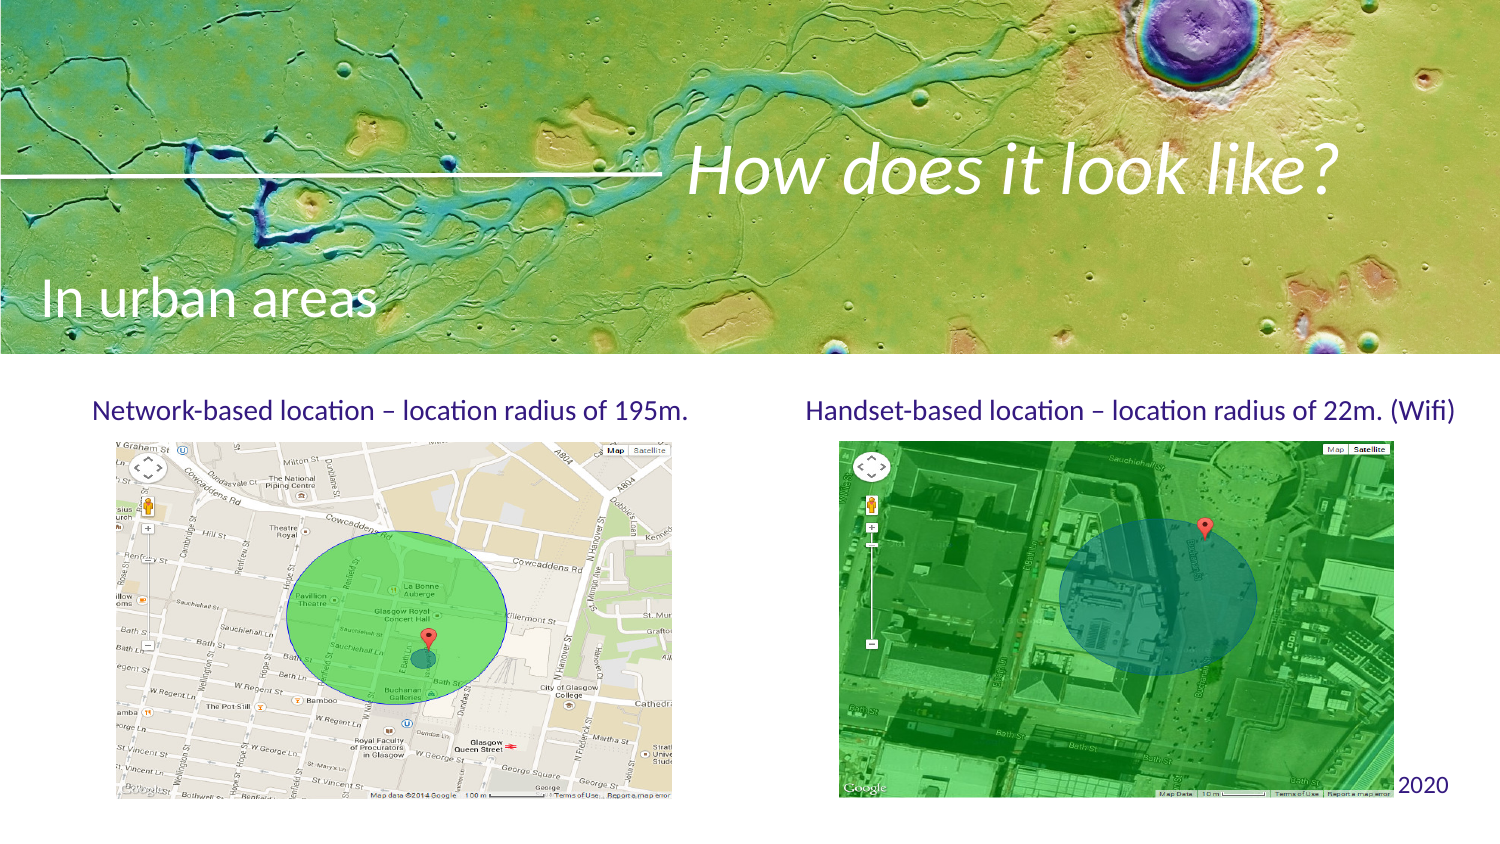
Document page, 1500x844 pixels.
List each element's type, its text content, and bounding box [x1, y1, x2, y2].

picture [0, 0, 1500, 354]
text_box SWITCH TO SPACE 2 • 2020 [1158, 761, 1500, 807]
text_box Network-based location – location radius of 195m. [77, 384, 724, 434]
picture [838, 441, 1395, 798]
picture [115, 442, 672, 800]
text_box Handset-based location – location radius of 22m. (Wifi) [790, 384, 1500, 434]
